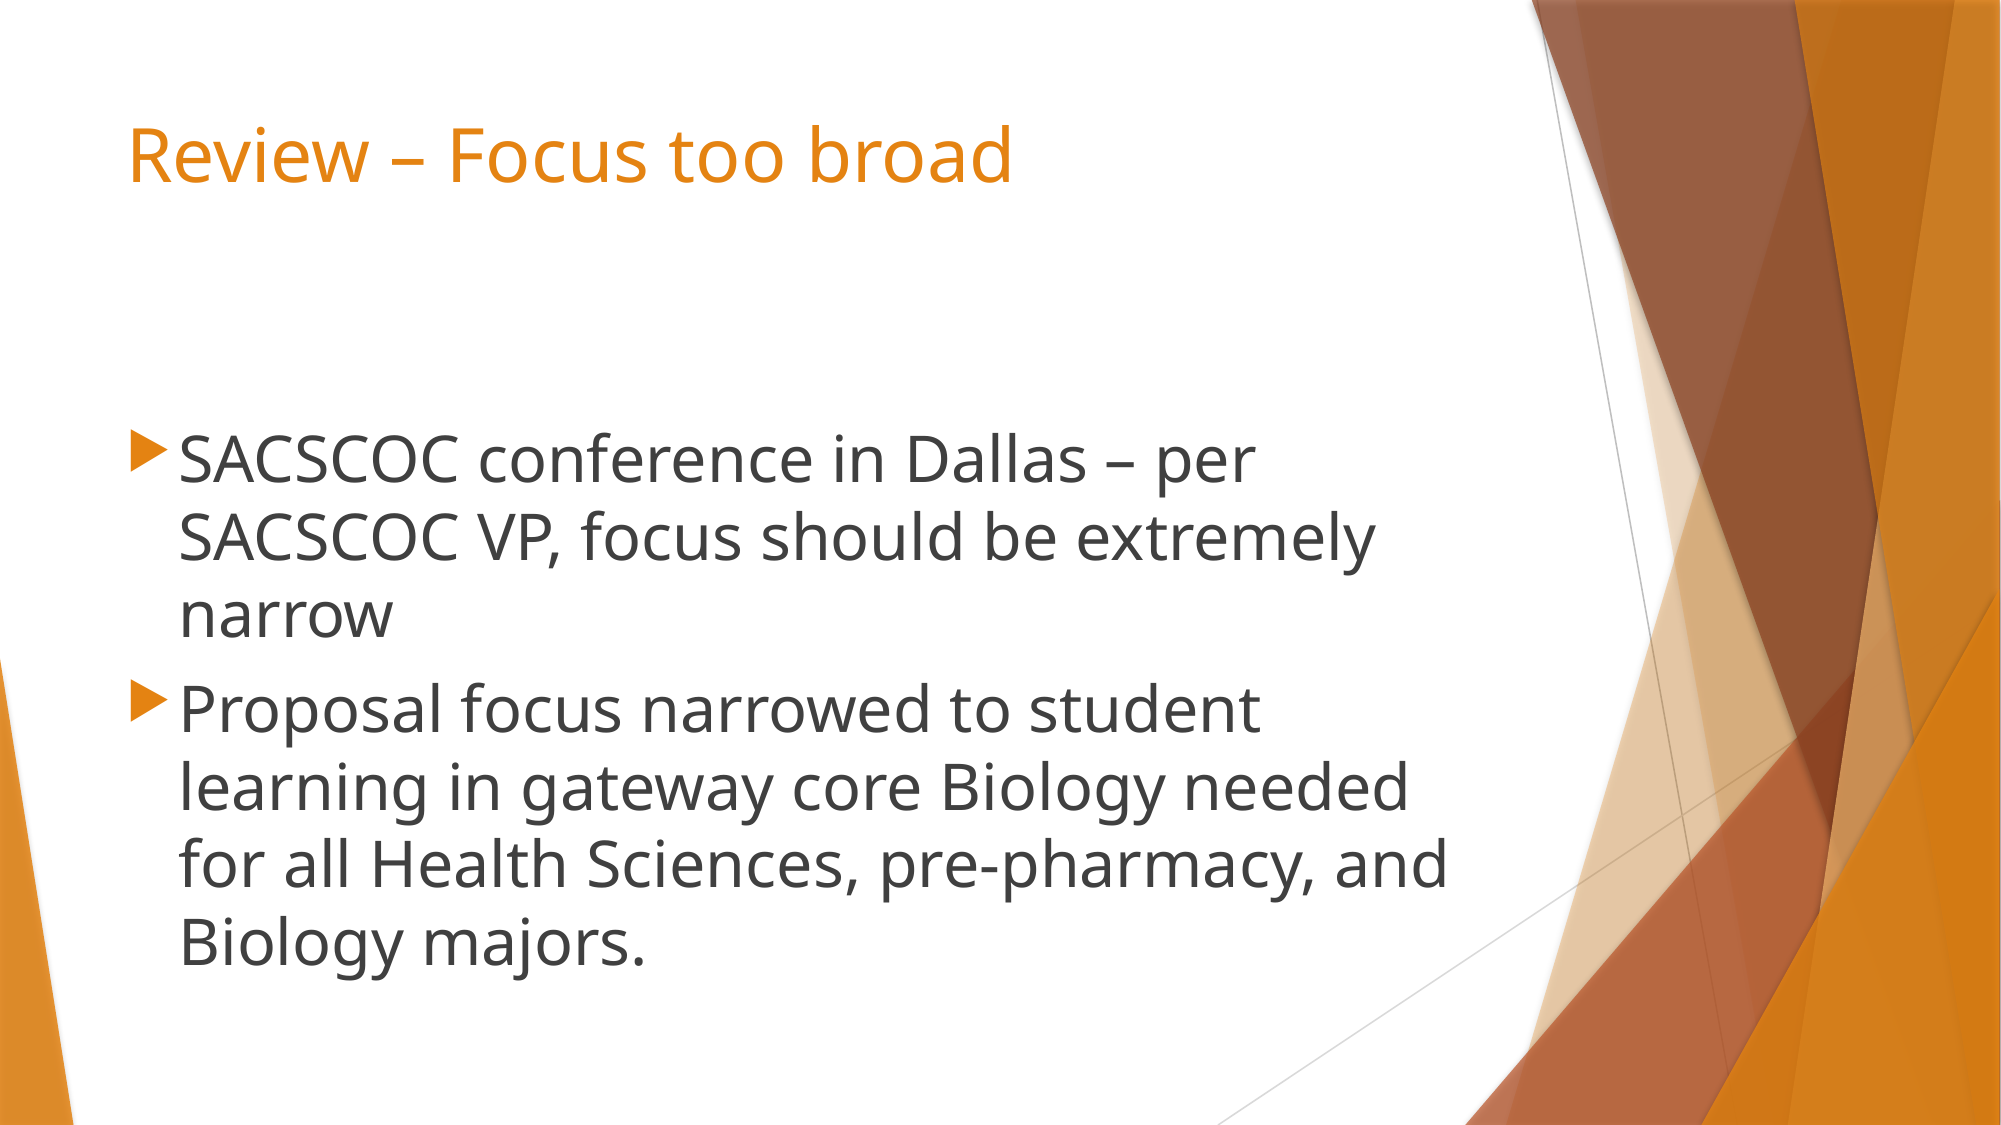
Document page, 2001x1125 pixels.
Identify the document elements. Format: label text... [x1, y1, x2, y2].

title Review – Focus too broad [111, 99, 1522, 317]
list SACSCOC conference in Dallas – per SACSCOC VP, focus should be extremely narrow Proposal focus narrowed to student learning in gateway core Biology needed for all Health Sciences, pre-pharmacy, and Biology majors. [111, 354, 1522, 992]
